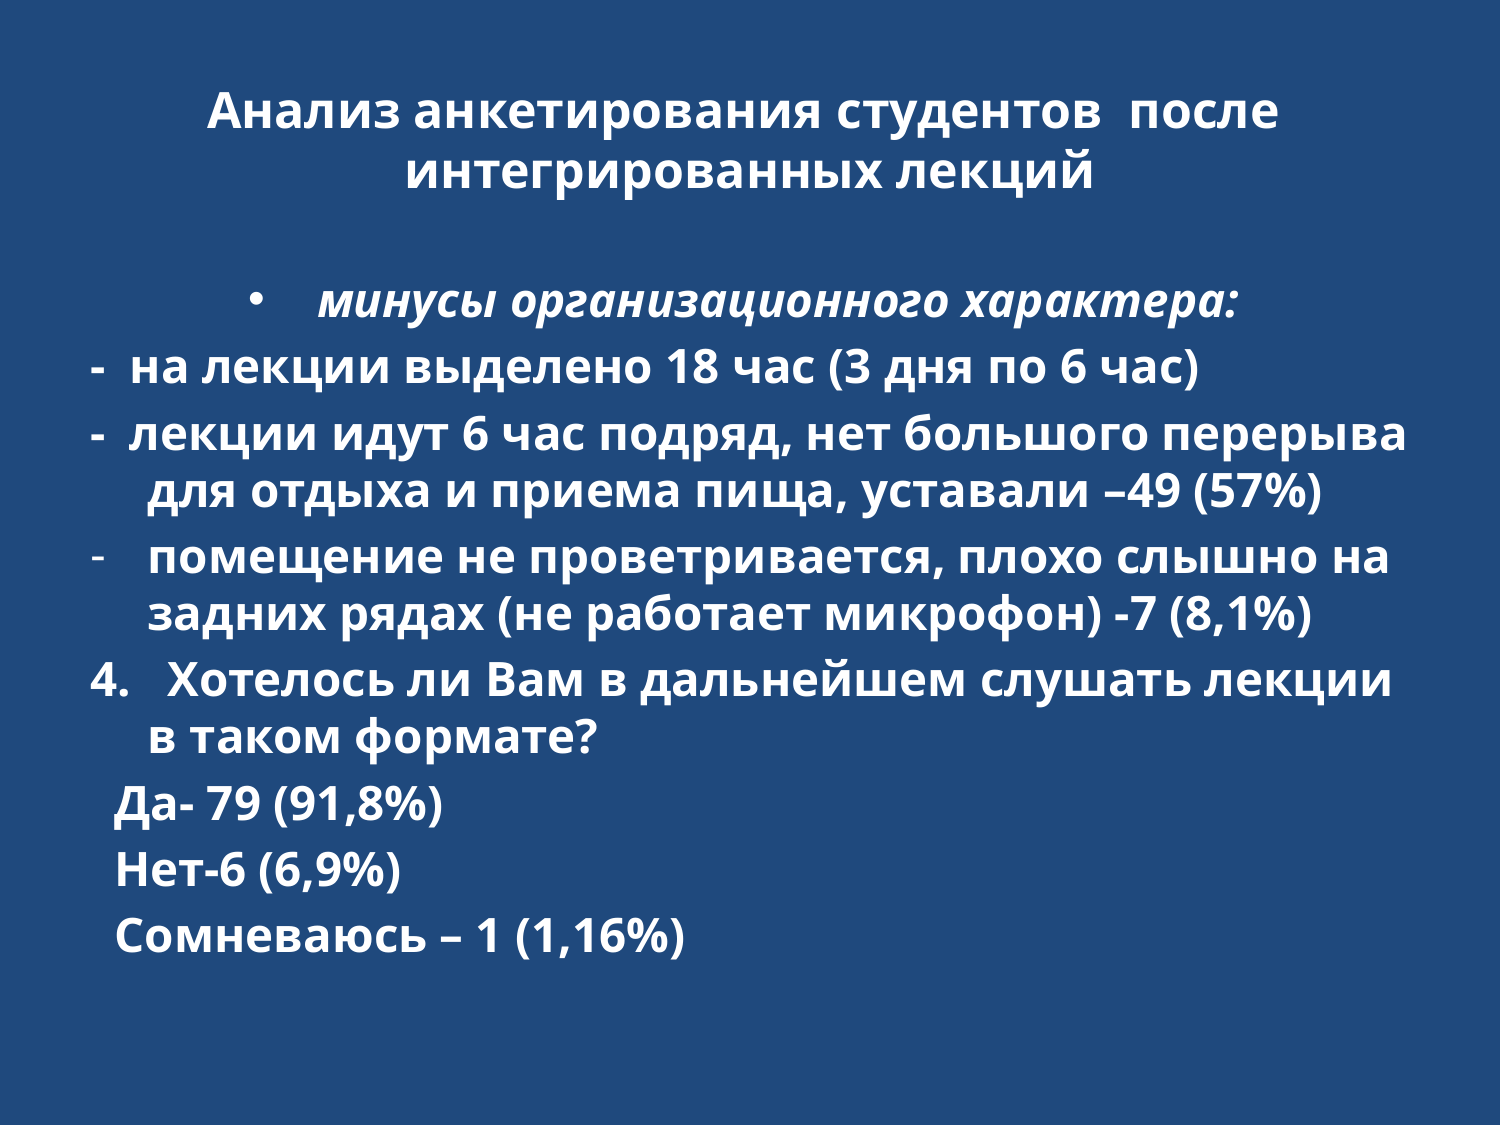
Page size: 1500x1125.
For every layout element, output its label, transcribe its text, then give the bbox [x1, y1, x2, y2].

title Анализ анкетирования студентов после интегрированных лекций [75, 45, 1425, 233]
list минусы организационного характера: - на лекции выделено 18 час (3 дня по 6 час) - лекции идут 6 час подряд, нет большого перерыва для отдыха и приема пища, уставали –49 (57%) помещение не проветривается, плохо слышно на задних рядах (не работает микрофон) -7 (8,1%) 4. Хотелось ли Вам в дальнейшем слушать лекции в таком формате? Да- 79 (91,8%) Нет-6 (6,9%) Сомневаюсь – 1 (1,16%) [75, 262, 1425, 1005]
